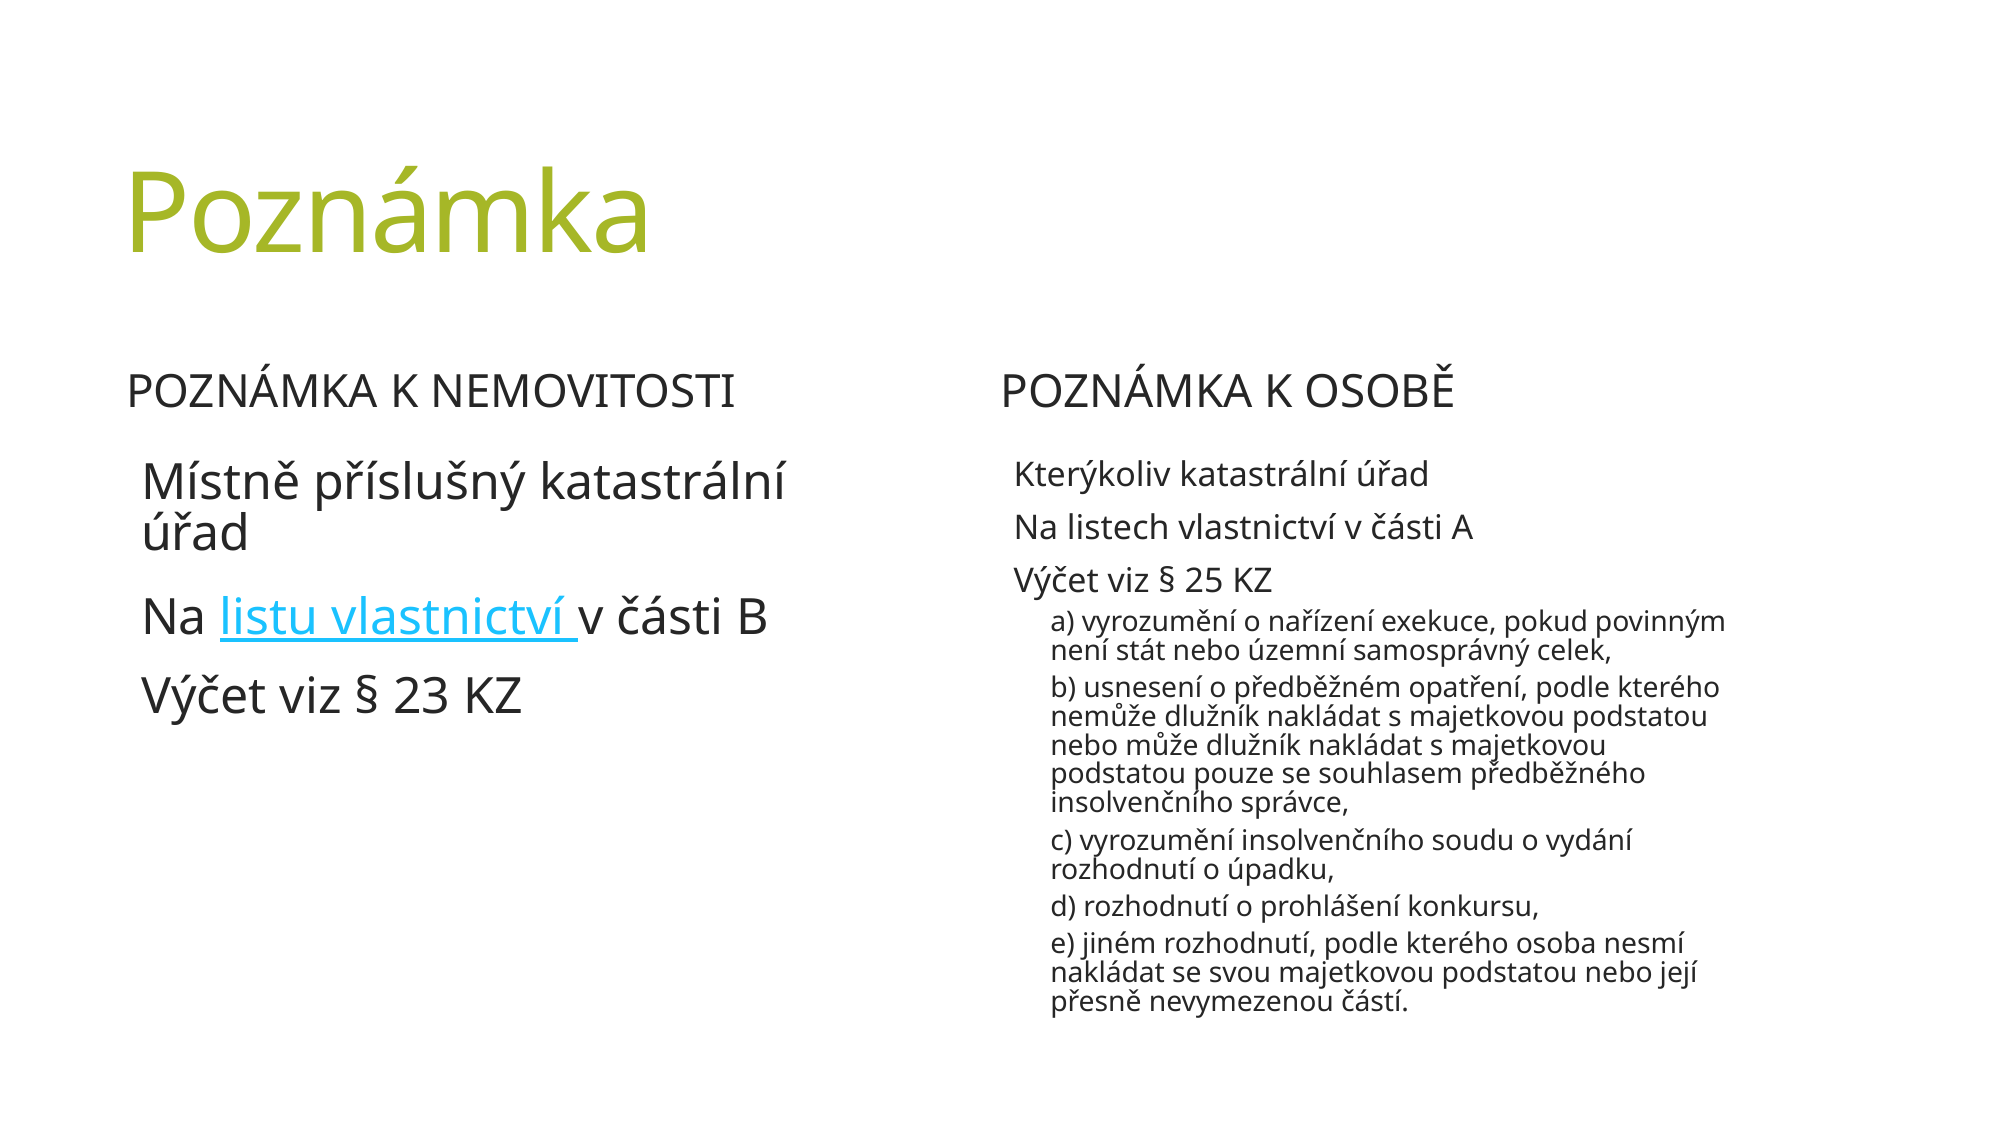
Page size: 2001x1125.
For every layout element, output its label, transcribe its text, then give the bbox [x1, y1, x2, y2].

list Poznámka k nemovitosti [111, 334, 876, 451]
list Poznámka k osobě [985, 334, 1751, 451]
list Kterýkoliv katastrální úřad Na listech vlastnictví v části A Výčet viz § 25 KZ a) vyrozumění o nařízení exekuce, pokud povinným není stát nebo územní samosprávný celek, b) usnesení o předběžném opatření, podle kterého nemůže dlužník nakládat s majetkovou podstatou nebo může dlužník nakládat s majetkovou podstatou pouze se souhlasem předběžného insolvenčního správce, c) vyrozumění insolvenčního soudu o vydání rozhodnutí o úpadku, d) rozhodnutí o prohlášení konkursu, e) jiném rozhodnutí, podle kterého osoba nesmí nakládat se svou majetkovou podstatou nebo její přesně nevymezenou částí. [985, 451, 1751, 1044]
list Místně příslušný katastrální úřad Na listu vlastnictví v části B Výčet viz § 23 KZ [111, 451, 876, 1043]
title Poznámka [107, 81, 1875, 354]
